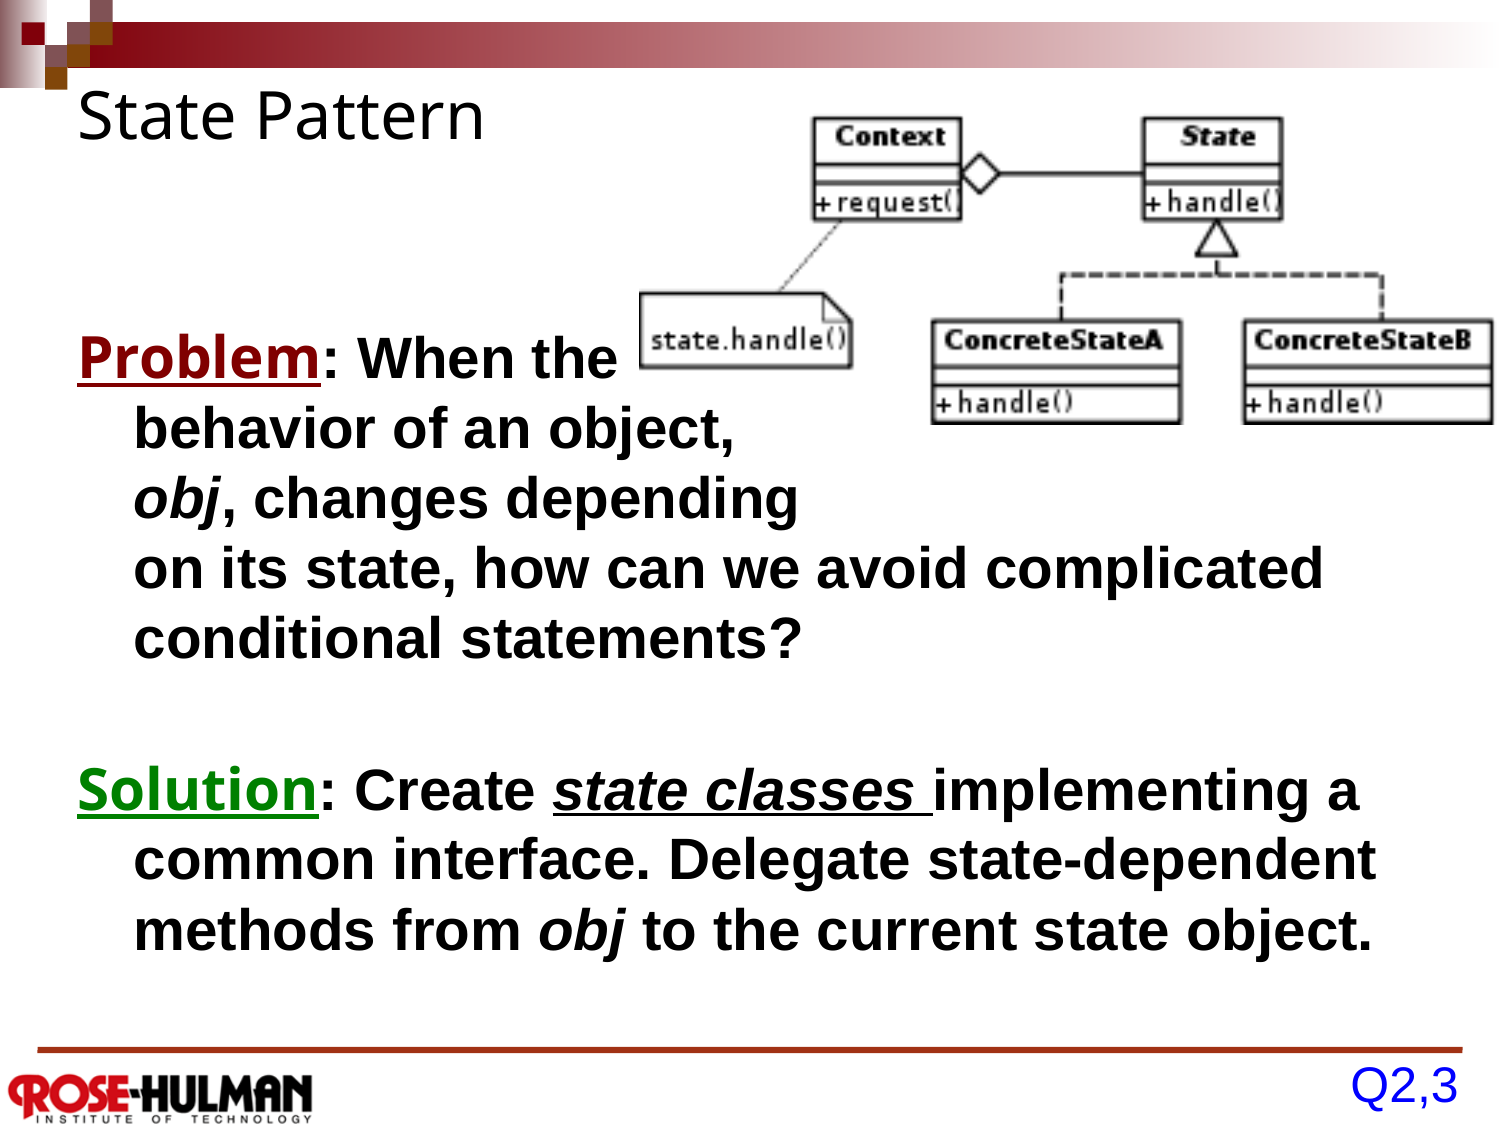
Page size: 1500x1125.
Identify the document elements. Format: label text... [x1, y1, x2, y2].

picture [639, 112, 1500, 426]
picture [0, 1071, 325, 1125]
title State Pattern [62, 62, 1413, 163]
text_box Q2,3 [1350, 1052, 1460, 1113]
list Problem: When the behavior of an object, obj, changes depending on its state, how can we avoid complicated conditional statements? Solution: Create state classes implementing a common interface. Delegate state-dependent methods from obj to the current state object. [62, 312, 1476, 1026]
